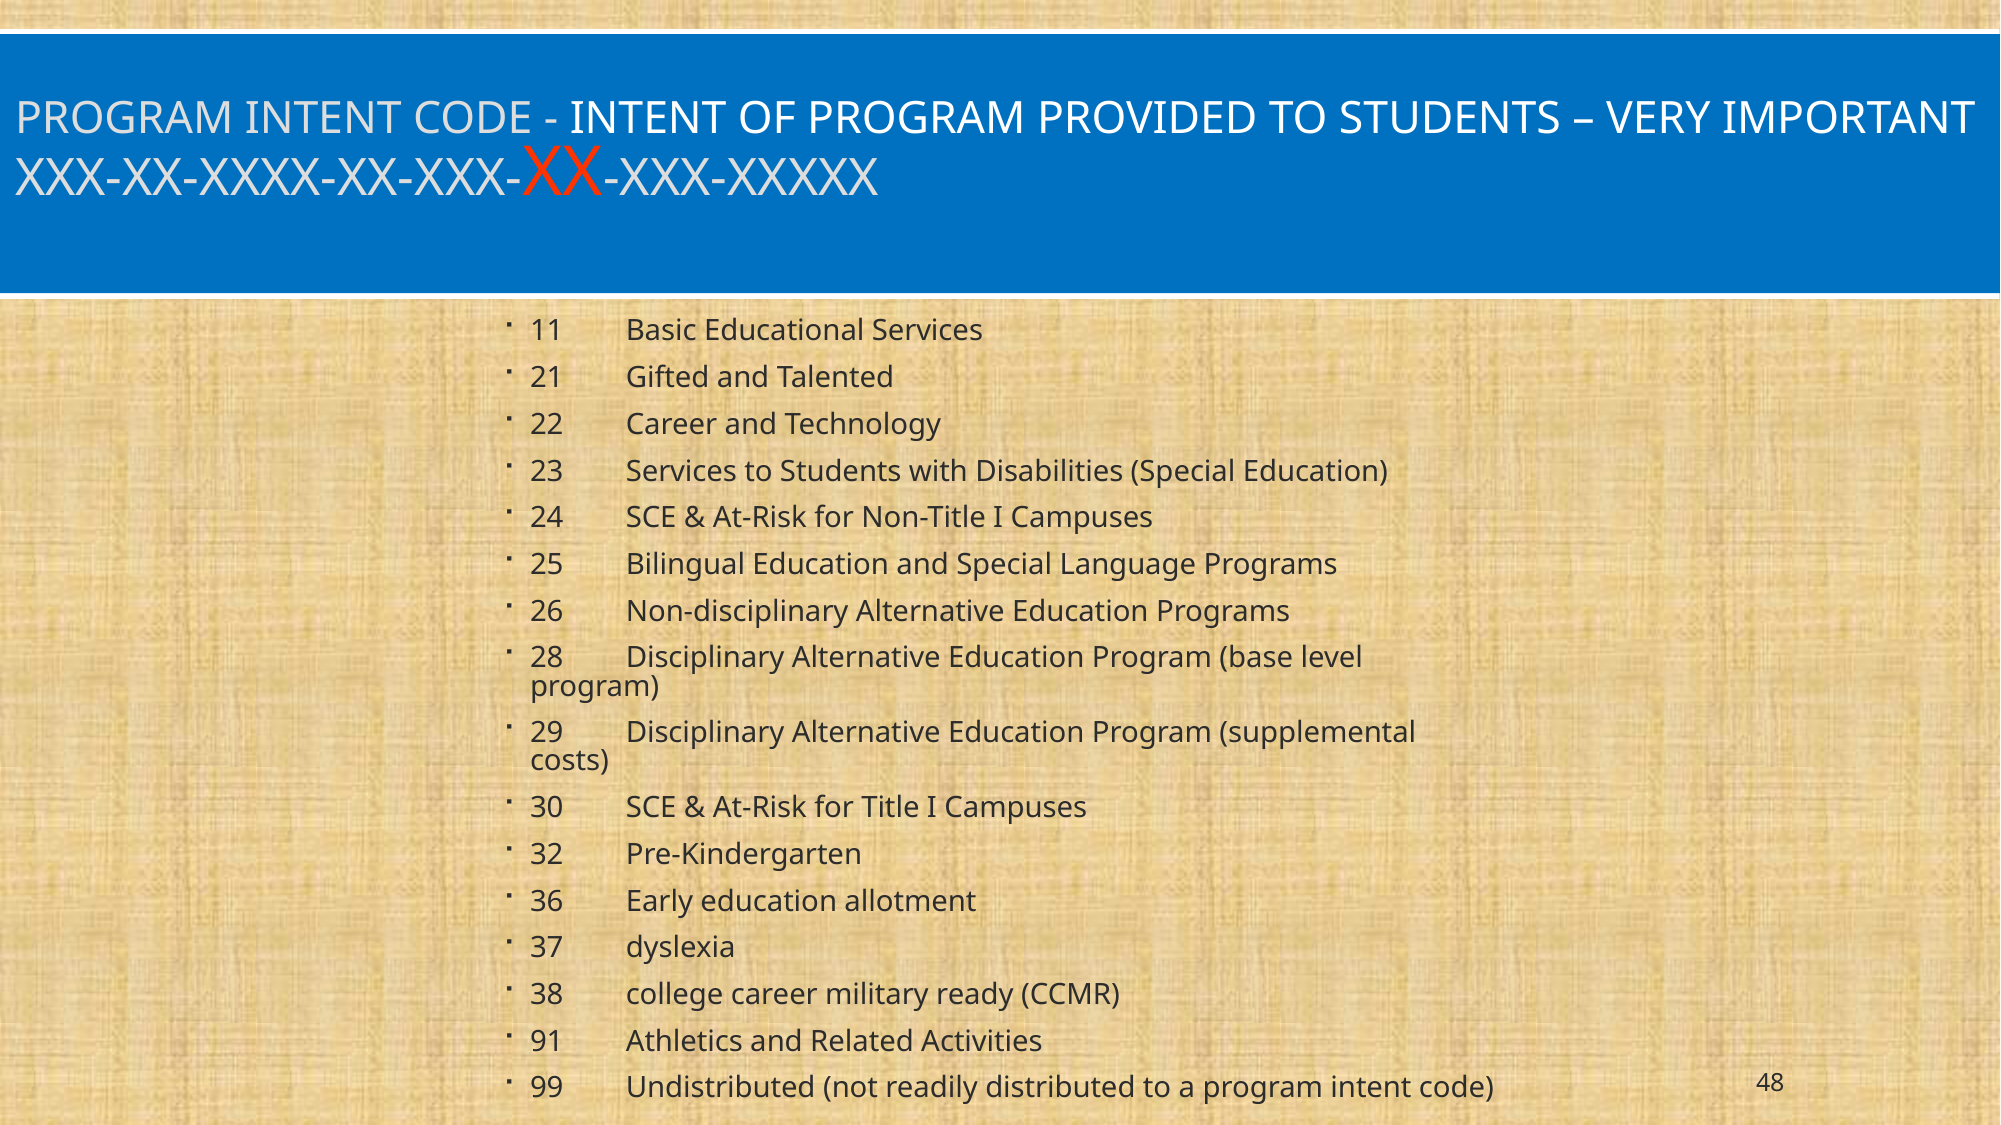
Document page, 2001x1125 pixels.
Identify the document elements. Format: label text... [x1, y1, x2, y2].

slide_number 48 [1748, 1053, 1904, 1114]
picture [0, 0, 2001, 1125]
title PROGRAM INTENT CODE - Intent of program provided to students – Very important XXX-XX-XXXX-XX-XXX-XX-XXX-XXXXX [0, 34, 2000, 294]
list 11 Basic Educational Services 21 Gifted and Talented 22 Career and Technology 23 Services to Students with Disabilities (Special Education) 24 SCE & At-Risk for Non-Title I Campuses 25 Bilingual Education and Special Language Programs 26 Non-disciplinary Alternative Education Programs 28 Disciplinary Alternative Education Program (base level program) 29 Disciplinary Alternative Education Program (supplemental costs) 30 SCE & At-Risk for Title I Campuses 32 Pre-Kindergarten 36 Early education allotment 37 dyslexia 38 college career military ready (CCMR) 91 Athletics and Related Activities 99 Undistributed (not readily distributed to a program intent code) [487, 310, 1513, 1125]
